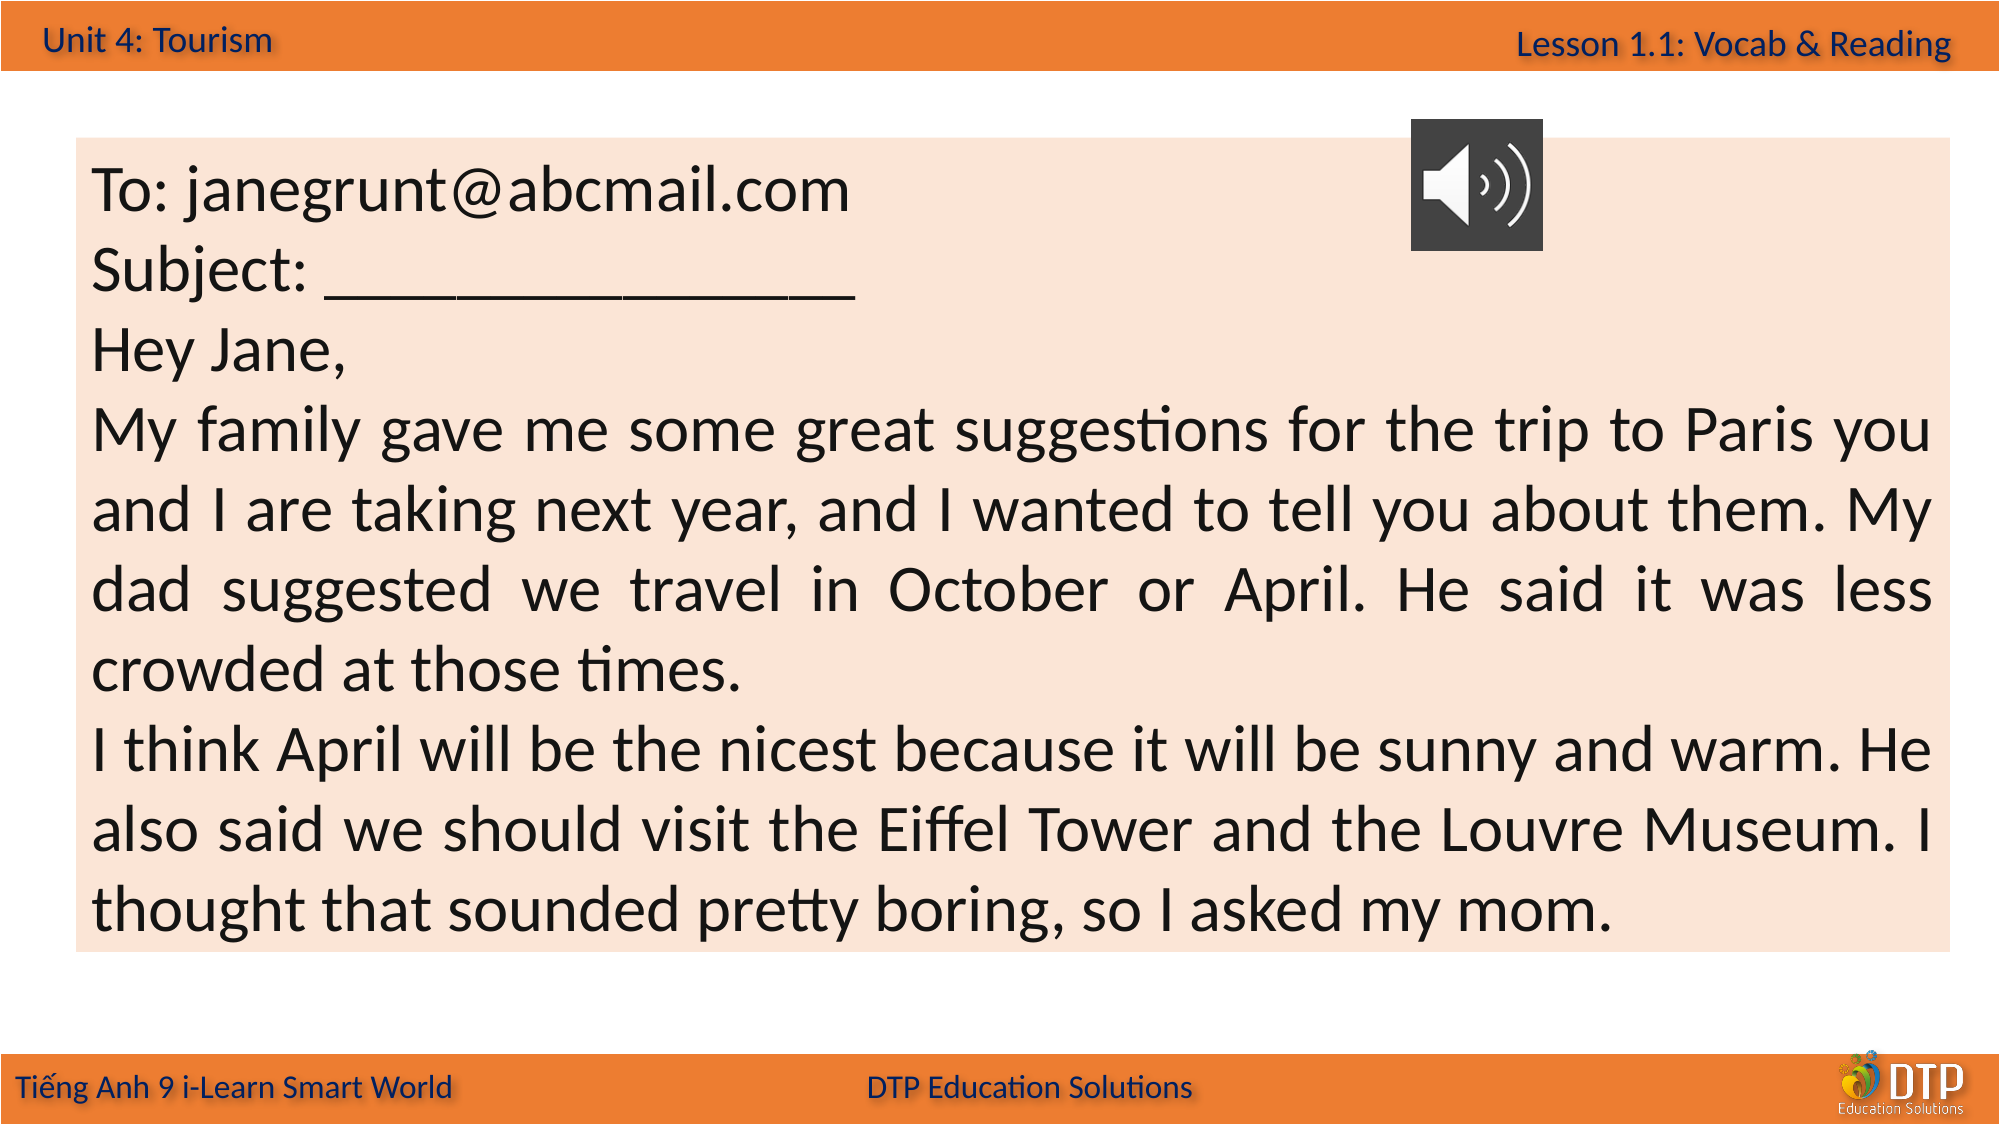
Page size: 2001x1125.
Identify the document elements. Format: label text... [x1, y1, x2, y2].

picture [1409, 118, 1544, 253]
text_box To: janegrunt@abcmail.com Subject: ________________ Hey Jane, My family gave me some great suggestions for the trip to Paris you and I are taking next year, and I wanted to tell you about them. My dad suggested we travel in October or April. He said it was less crowded at those times. I think April will be the nicest because it will be sunny and warm. He also said we should visit the Eiffel Tower and the Louvre Museum. I thought that sounded pretty boring, so I asked my mom. [76, 137, 1950, 952]
picture [1839, 1050, 1963, 1114]
